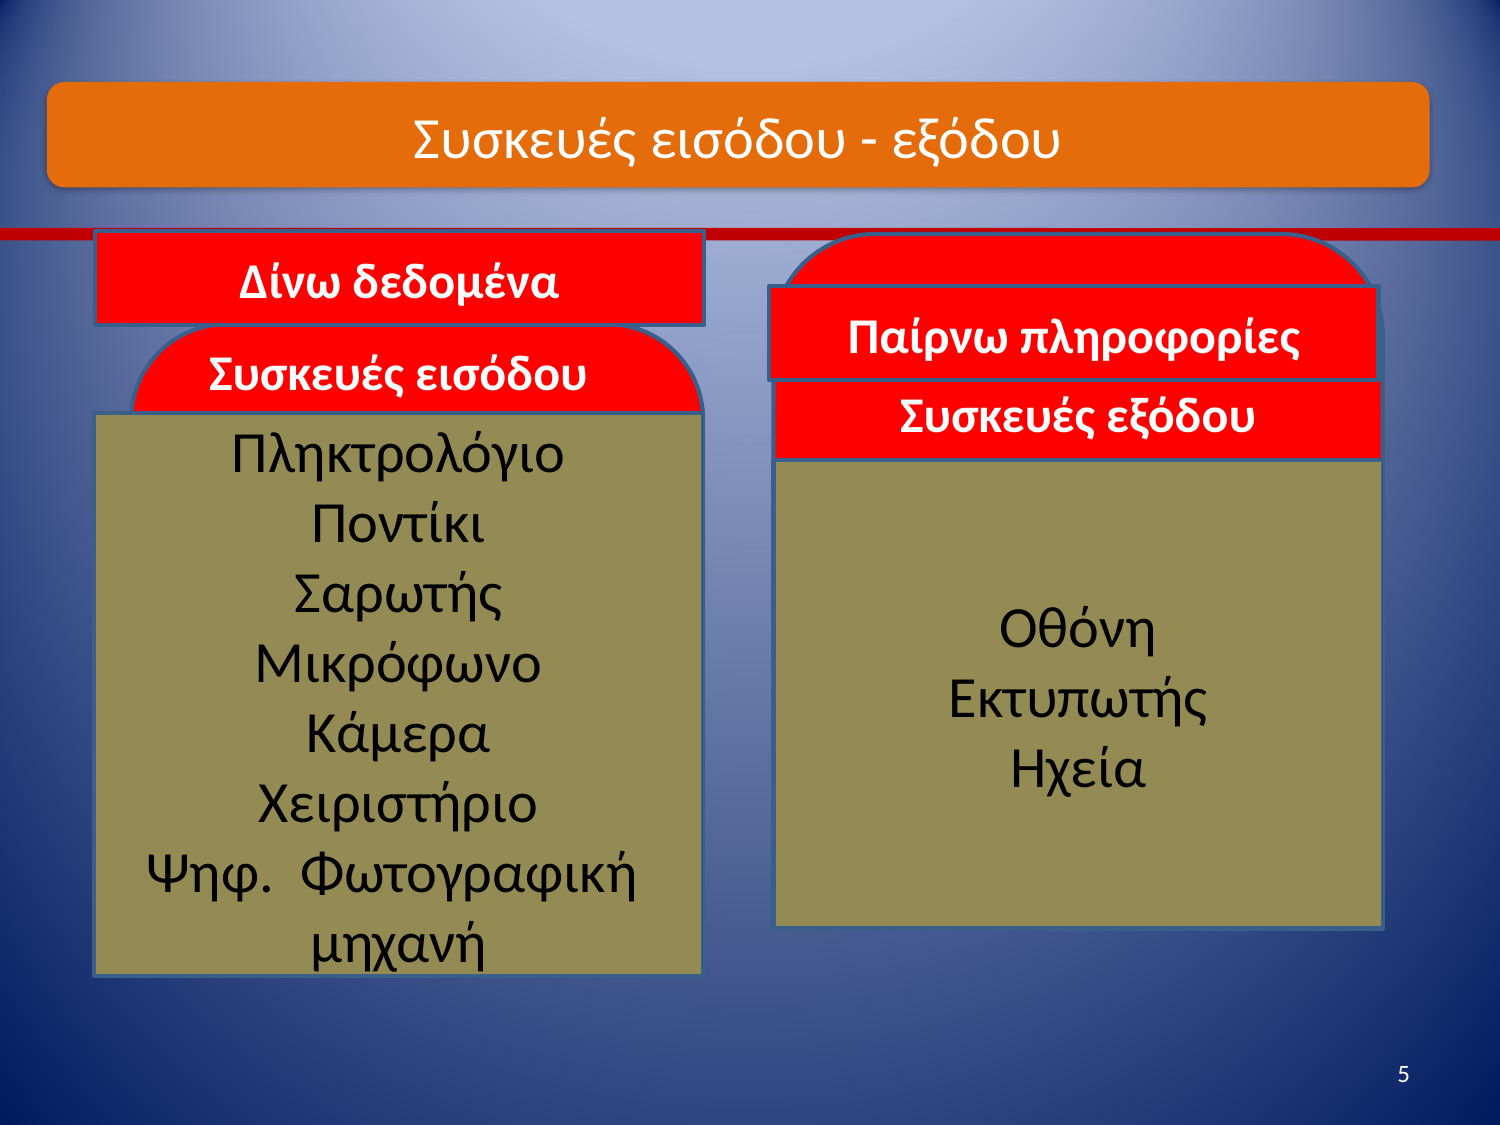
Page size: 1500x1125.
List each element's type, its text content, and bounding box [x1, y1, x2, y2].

picture [0, 0, 1500, 228]
slide_number 5 [1074, 1042, 1425, 1103]
text_box Συσκευές εισόδου [93, 333, 704, 408]
picture [0, 241, 1500, 1125]
text_box [785, 244, 1372, 284]
text_box Πληκτρολόγιο Ποντίκι Σαρωτής Μικρόφωνο Κάμερα Χειριστήριο Ψηφ. Φωτογραφική μηχανή [92, 411, 705, 978]
text_box Δίνω δεδομένα [93, 244, 706, 327]
text_box Παίρνω πληροφορίες [767, 284, 1381, 382]
text_box Οθόνη Εκτυπωτής Ηχεία [771, 458, 1385, 931]
text_box Συσκευές εισόδου - εξόδου [46, 81, 1430, 188]
text_box [771, 307, 1385, 458]
text_box [129, 404, 705, 411]
text_box [181, 327, 653, 333]
text_box Συσκευές εξόδου [773, 374, 1383, 450]
